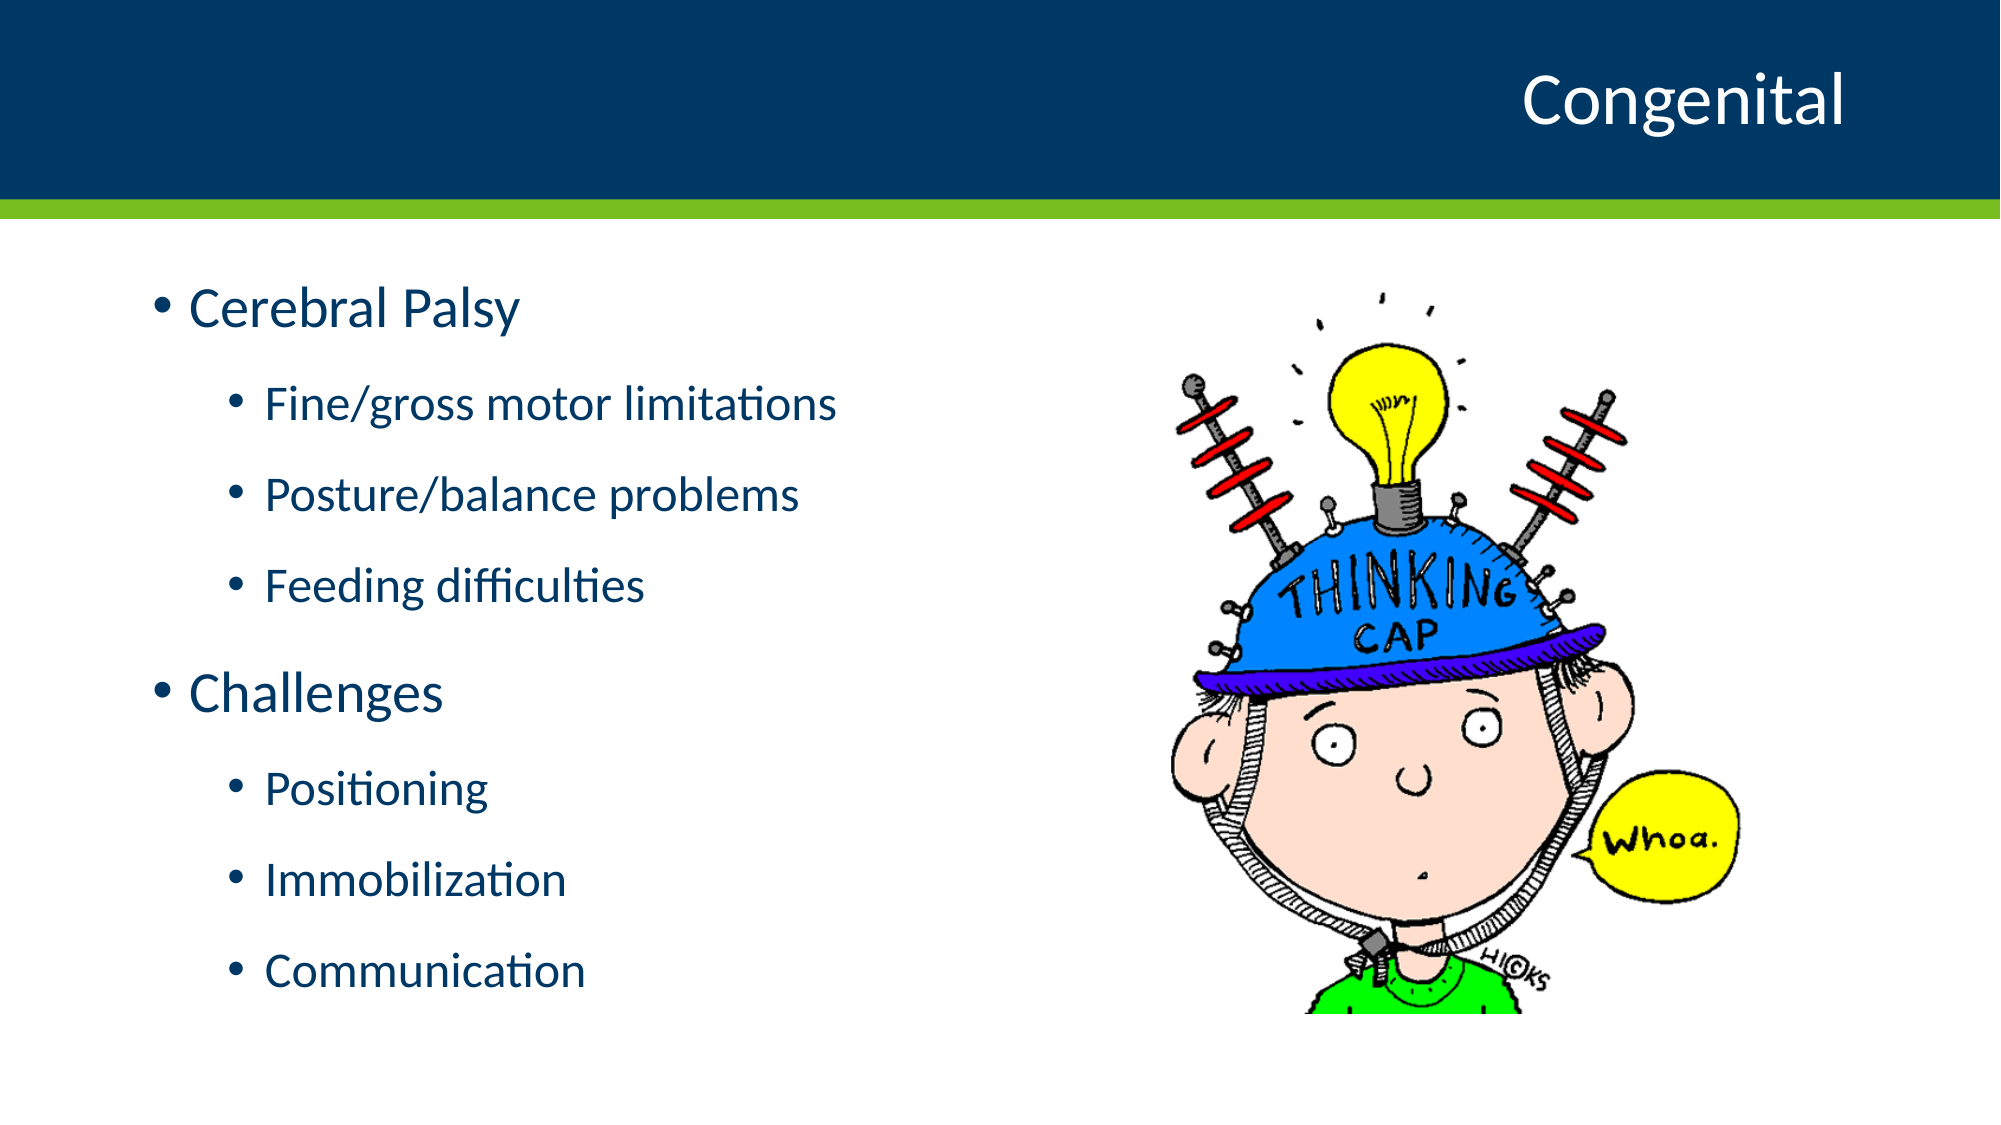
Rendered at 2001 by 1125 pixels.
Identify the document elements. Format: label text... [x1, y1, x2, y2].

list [1112, 261, 1763, 1014]
title Congenital [137, 24, 1863, 175]
list Cerebral Palsy Fine/gross motor limitations Posture/balance problems Feeding difficulties Challenges Positioning Immobilization Communication [137, 261, 988, 1014]
